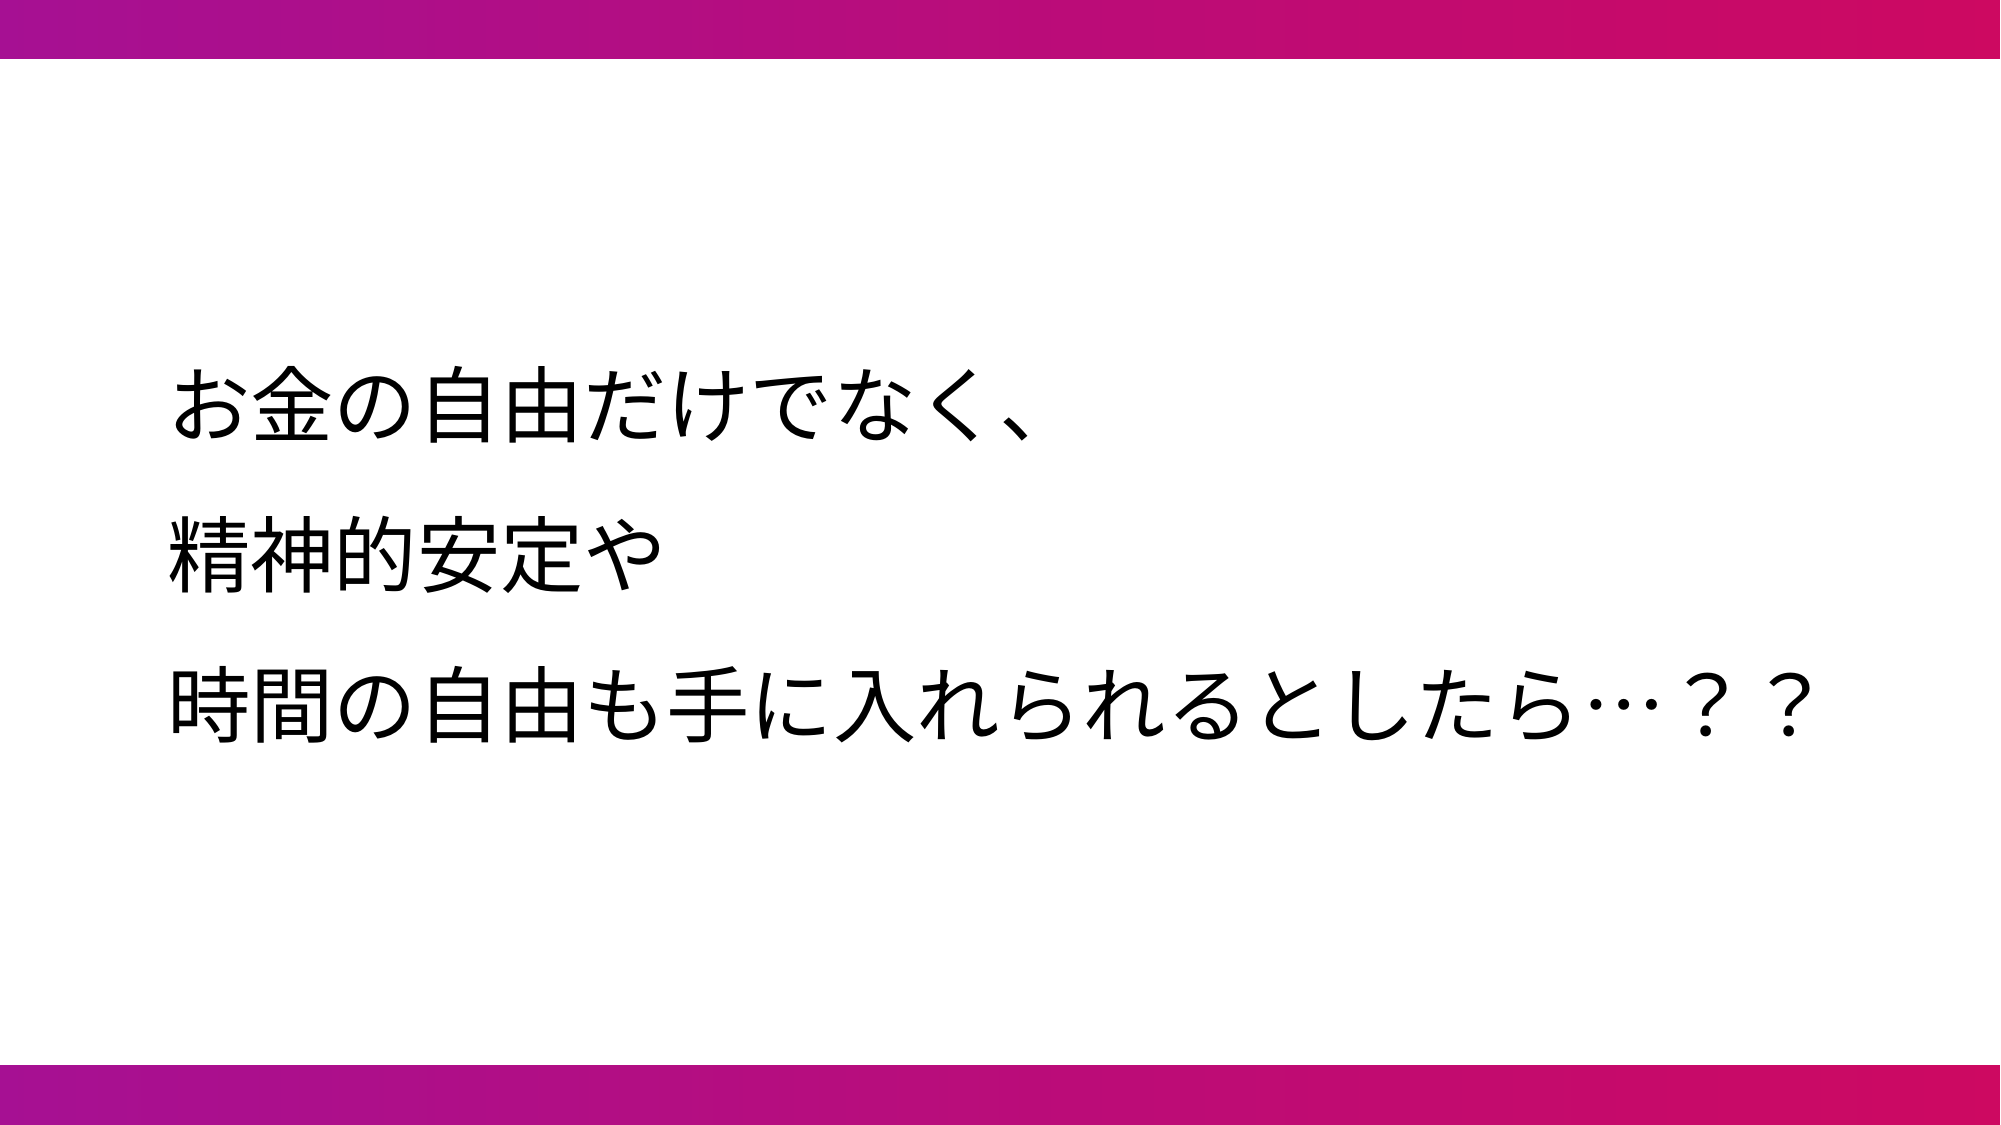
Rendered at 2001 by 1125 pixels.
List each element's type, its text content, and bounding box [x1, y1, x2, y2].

text_box [0, 0, 2000, 59]
text_box お金の自由だけでなく、 精神的安定や 時間の自由も手に入れられるとしたら…？？ [152, 295, 1848, 761]
text_box [0, 1065, 2000, 1125]
